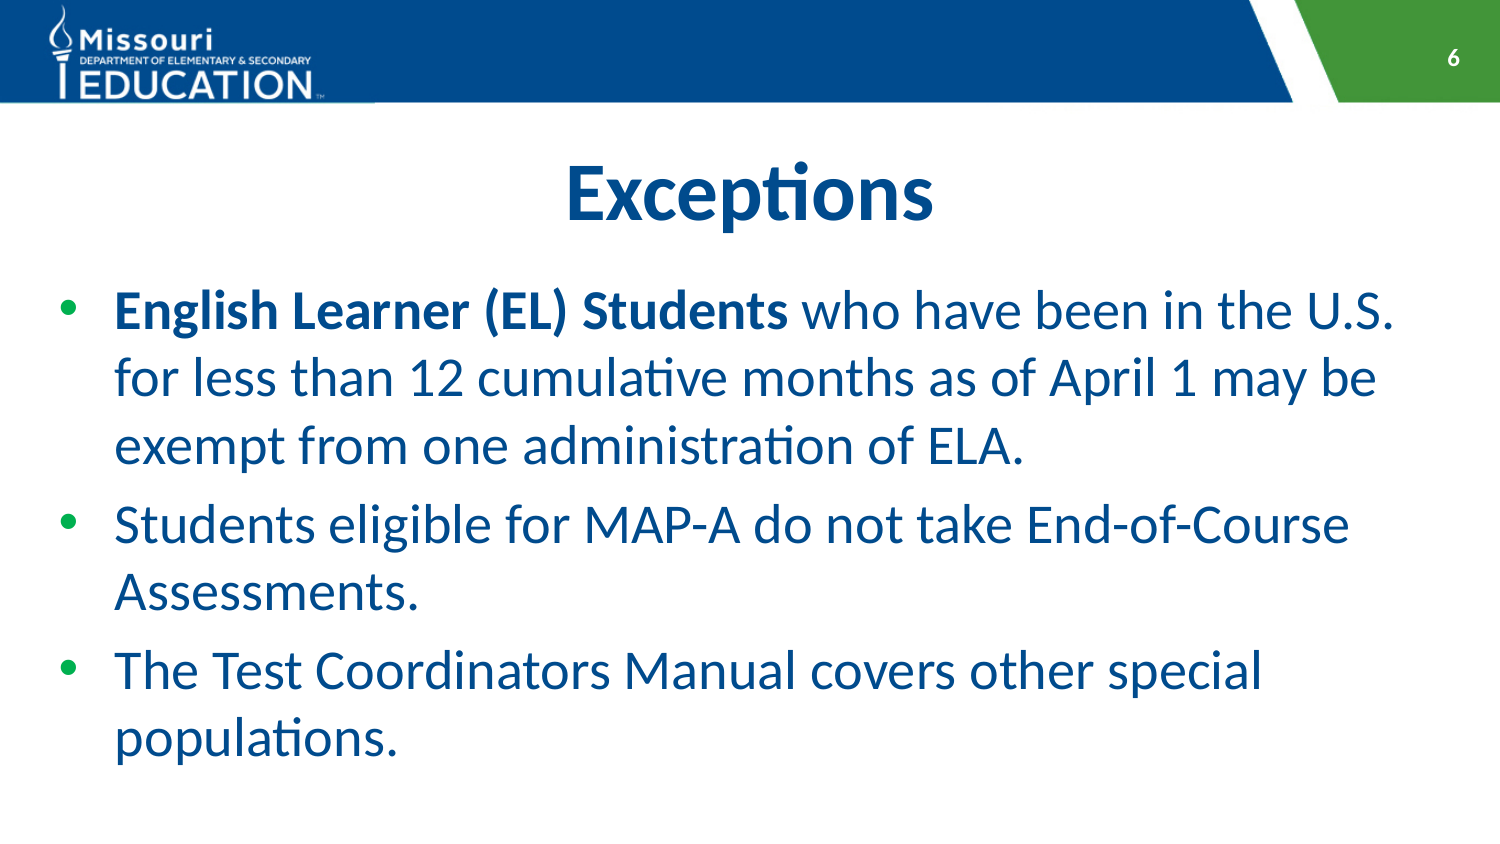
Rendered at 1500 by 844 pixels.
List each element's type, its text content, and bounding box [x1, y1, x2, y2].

picture [0, 0, 1500, 844]
title Exceptions [24, 121, 1475, 254]
list English Learner (EL) Students who have been in the U.S. for less than 12 cumulative months as of April 1 may be exempt from one administration of ELA. Students eligible for MAP-A do not take End-of-Course Assessments. The Test Coordinators Manual covers other special populations. [24, 265, 1475, 810]
slide_number 6 [1350, 34, 1475, 80]
